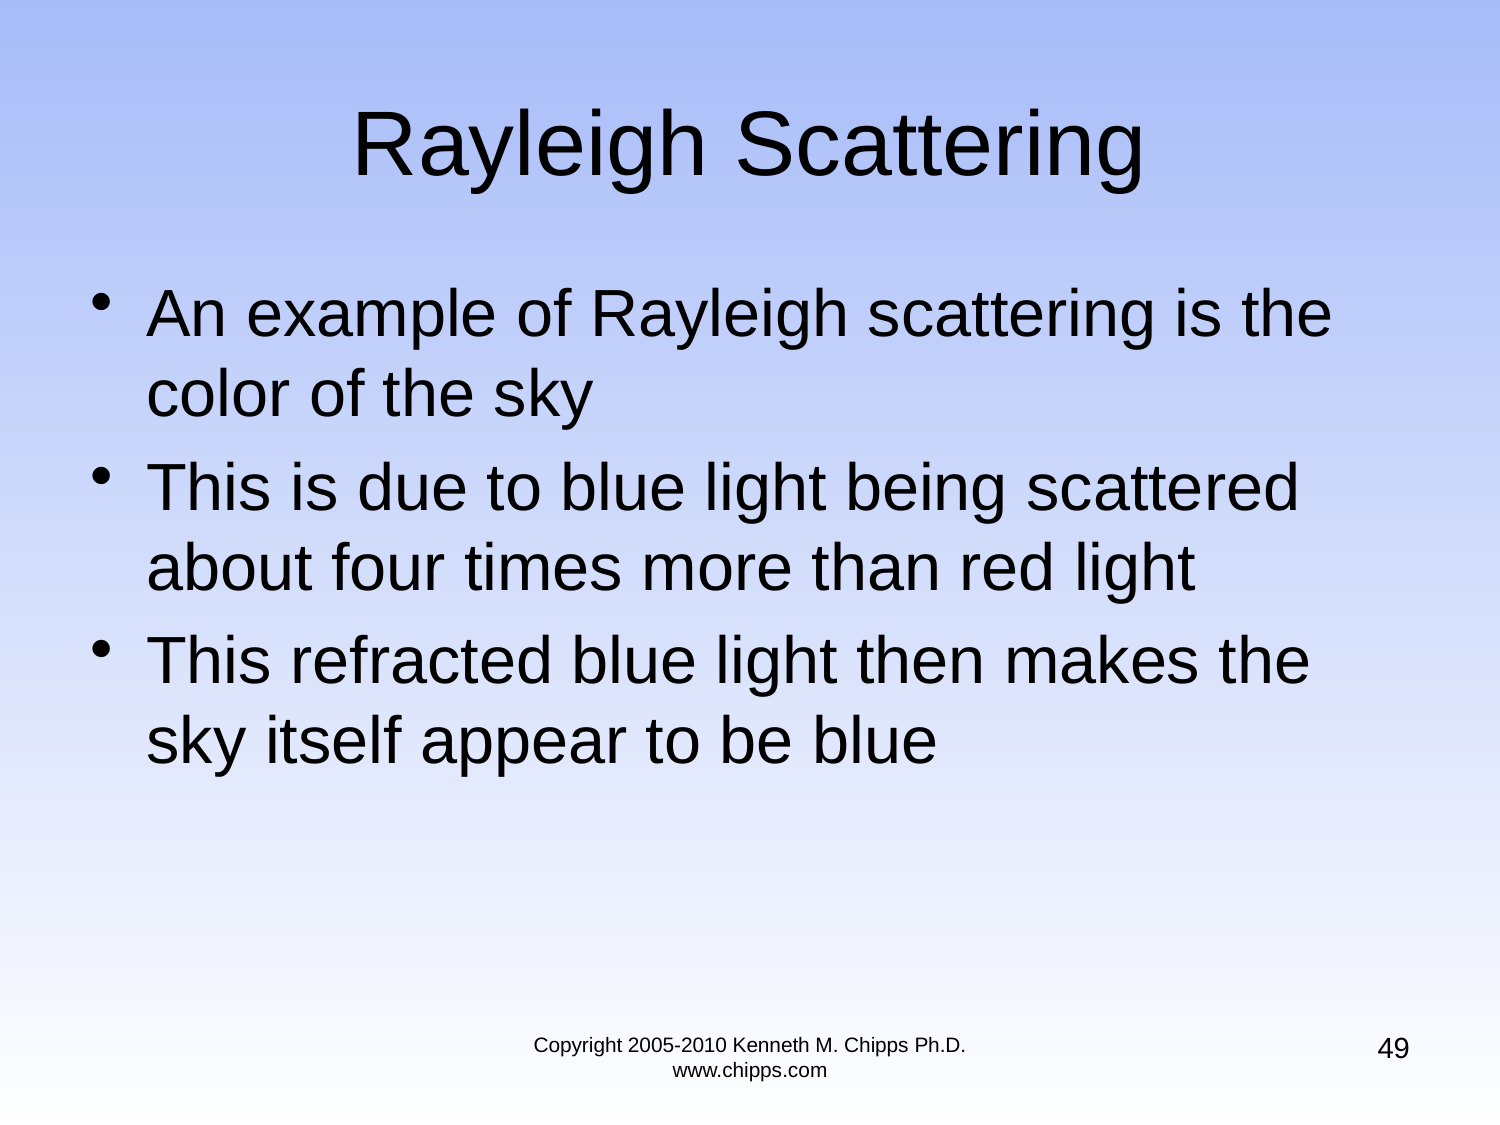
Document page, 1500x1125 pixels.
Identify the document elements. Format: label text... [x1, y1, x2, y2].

slide_number 49 [1074, 1021, 1426, 1101]
slide_number 114 [0, 114, 75, 118]
title Rayleigh Scattering [75, 45, 1425, 233]
footer Copyright 2005-2010 Kenneth M. Chipps Ph.D. www.chipps.com [449, 1024, 1051, 1103]
list An example of Rayleigh scattering is the color of the sky This is due to blue light being scattered about four times more than red light This refracted blue light then makes the sky itself appear to be blue [75, 262, 1425, 1005]
slide_number 114 [1425, 114, 1500, 118]
